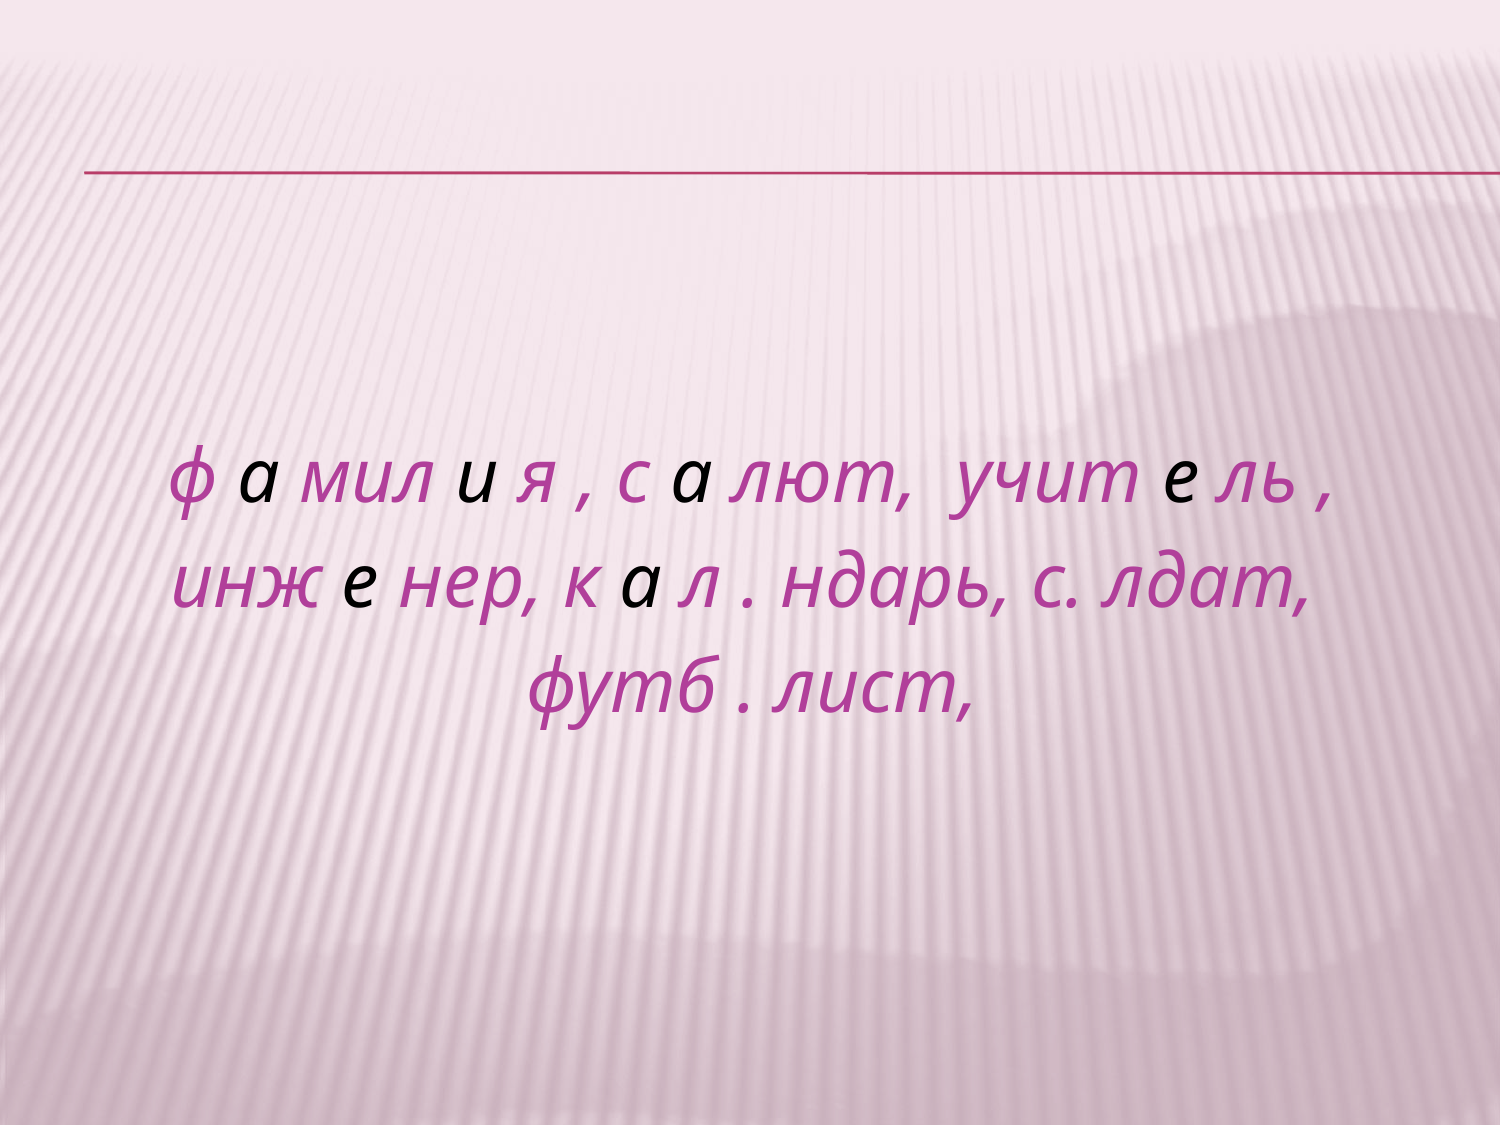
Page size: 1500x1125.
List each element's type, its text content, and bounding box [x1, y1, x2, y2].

list ф а мил и я , с а лют, учит е ль , инж е нер, к а л . ндарь, с. лдат, футб . лист, [50, 254, 1475, 998]
